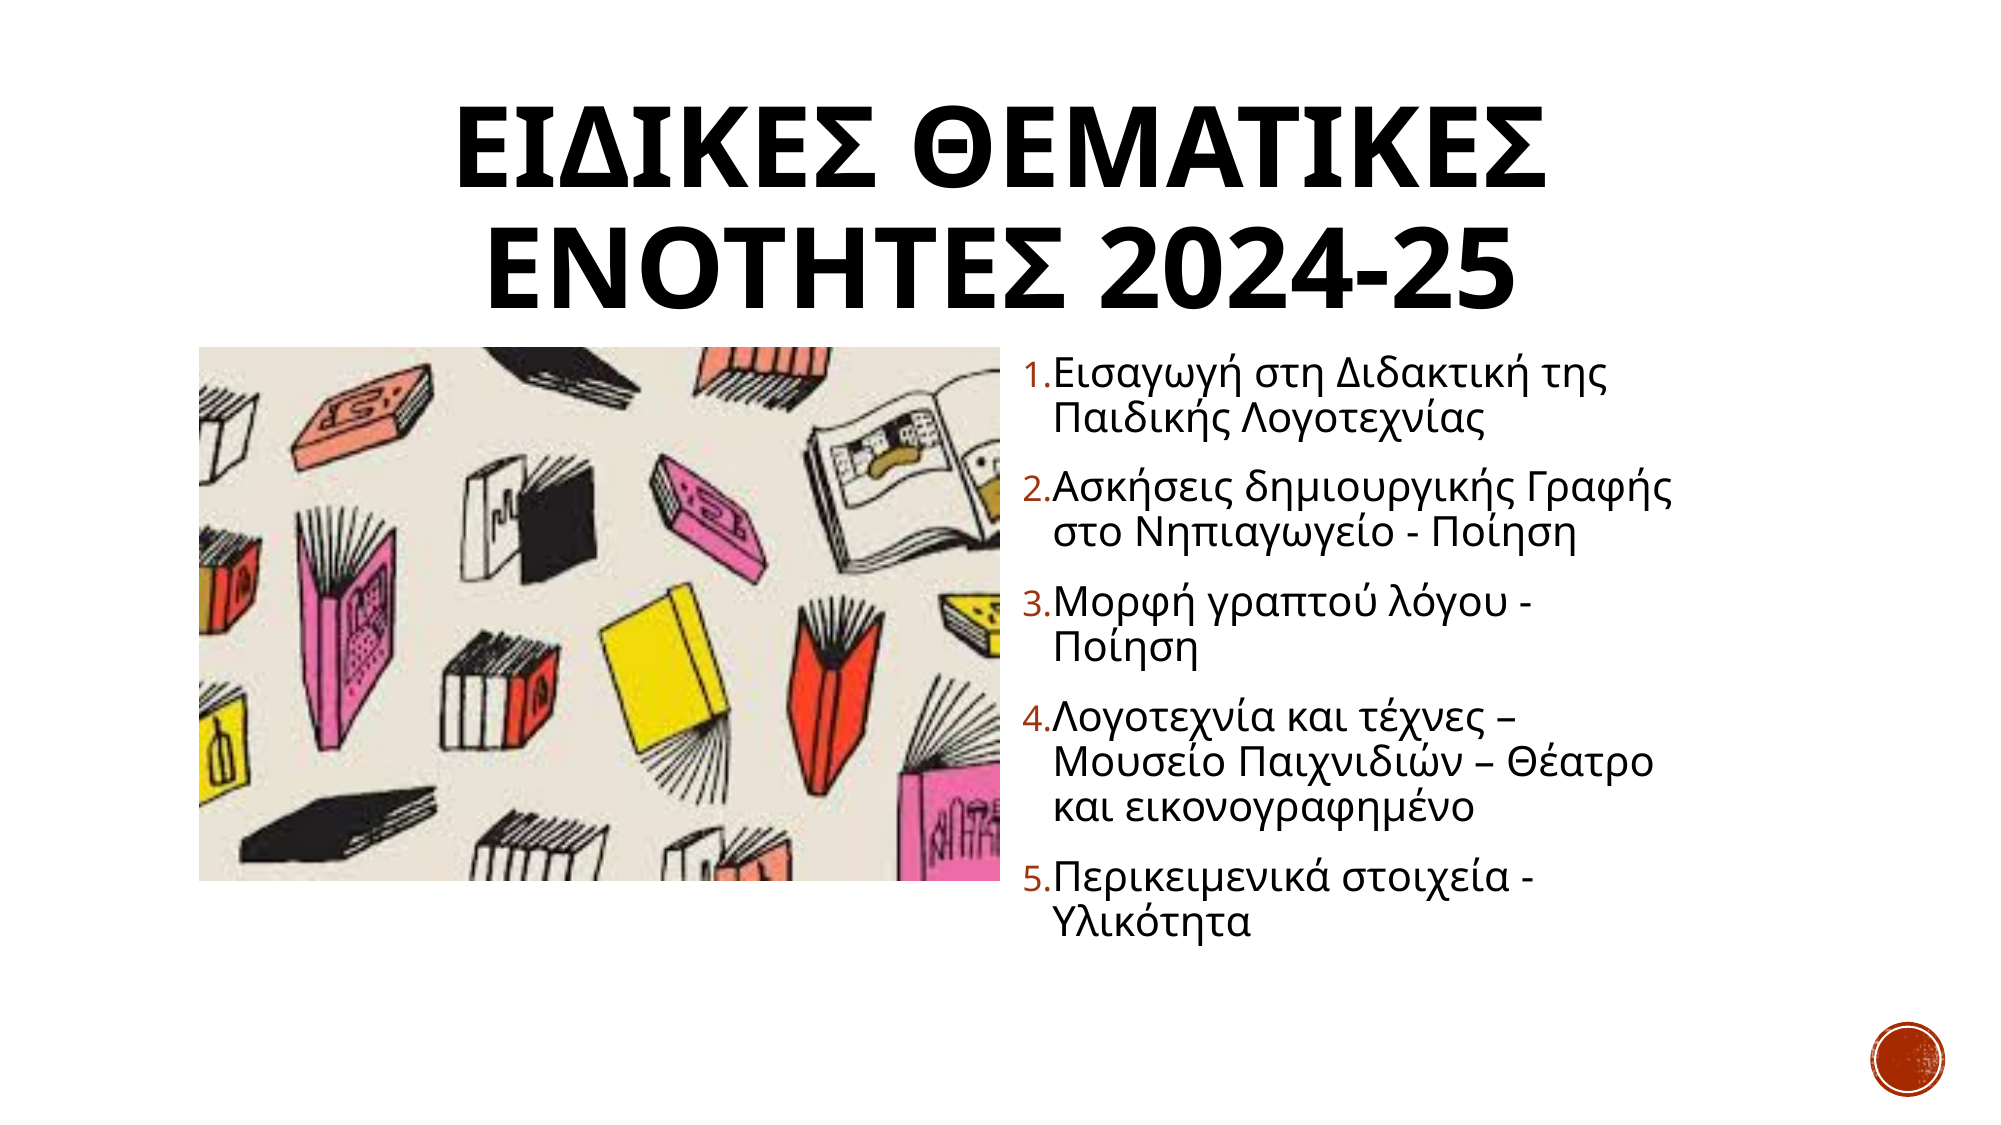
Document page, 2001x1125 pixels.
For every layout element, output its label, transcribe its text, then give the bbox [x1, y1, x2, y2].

picture [199, 347, 1000, 881]
list Εισαγωγή στη Διδακτική της Παιδικής Λογοτεχνίας Ασκήσεις δημιουργικής Γραφής στο Νηπιαγωγείο - Ποίηση Μορφή γραπτού λόγου - Ποίηση Λογοτεχνία και τέχνες – Μουσείο Παιχνιδιών – Θέατρο και εικονογραφημένο Περικειμενικά στοιχεία - Υλικότητα [1007, 343, 1690, 1042]
title Ειδικεσ Θεματικεσ ενοτητεσ 2024-25 [175, 79, 1826, 344]
